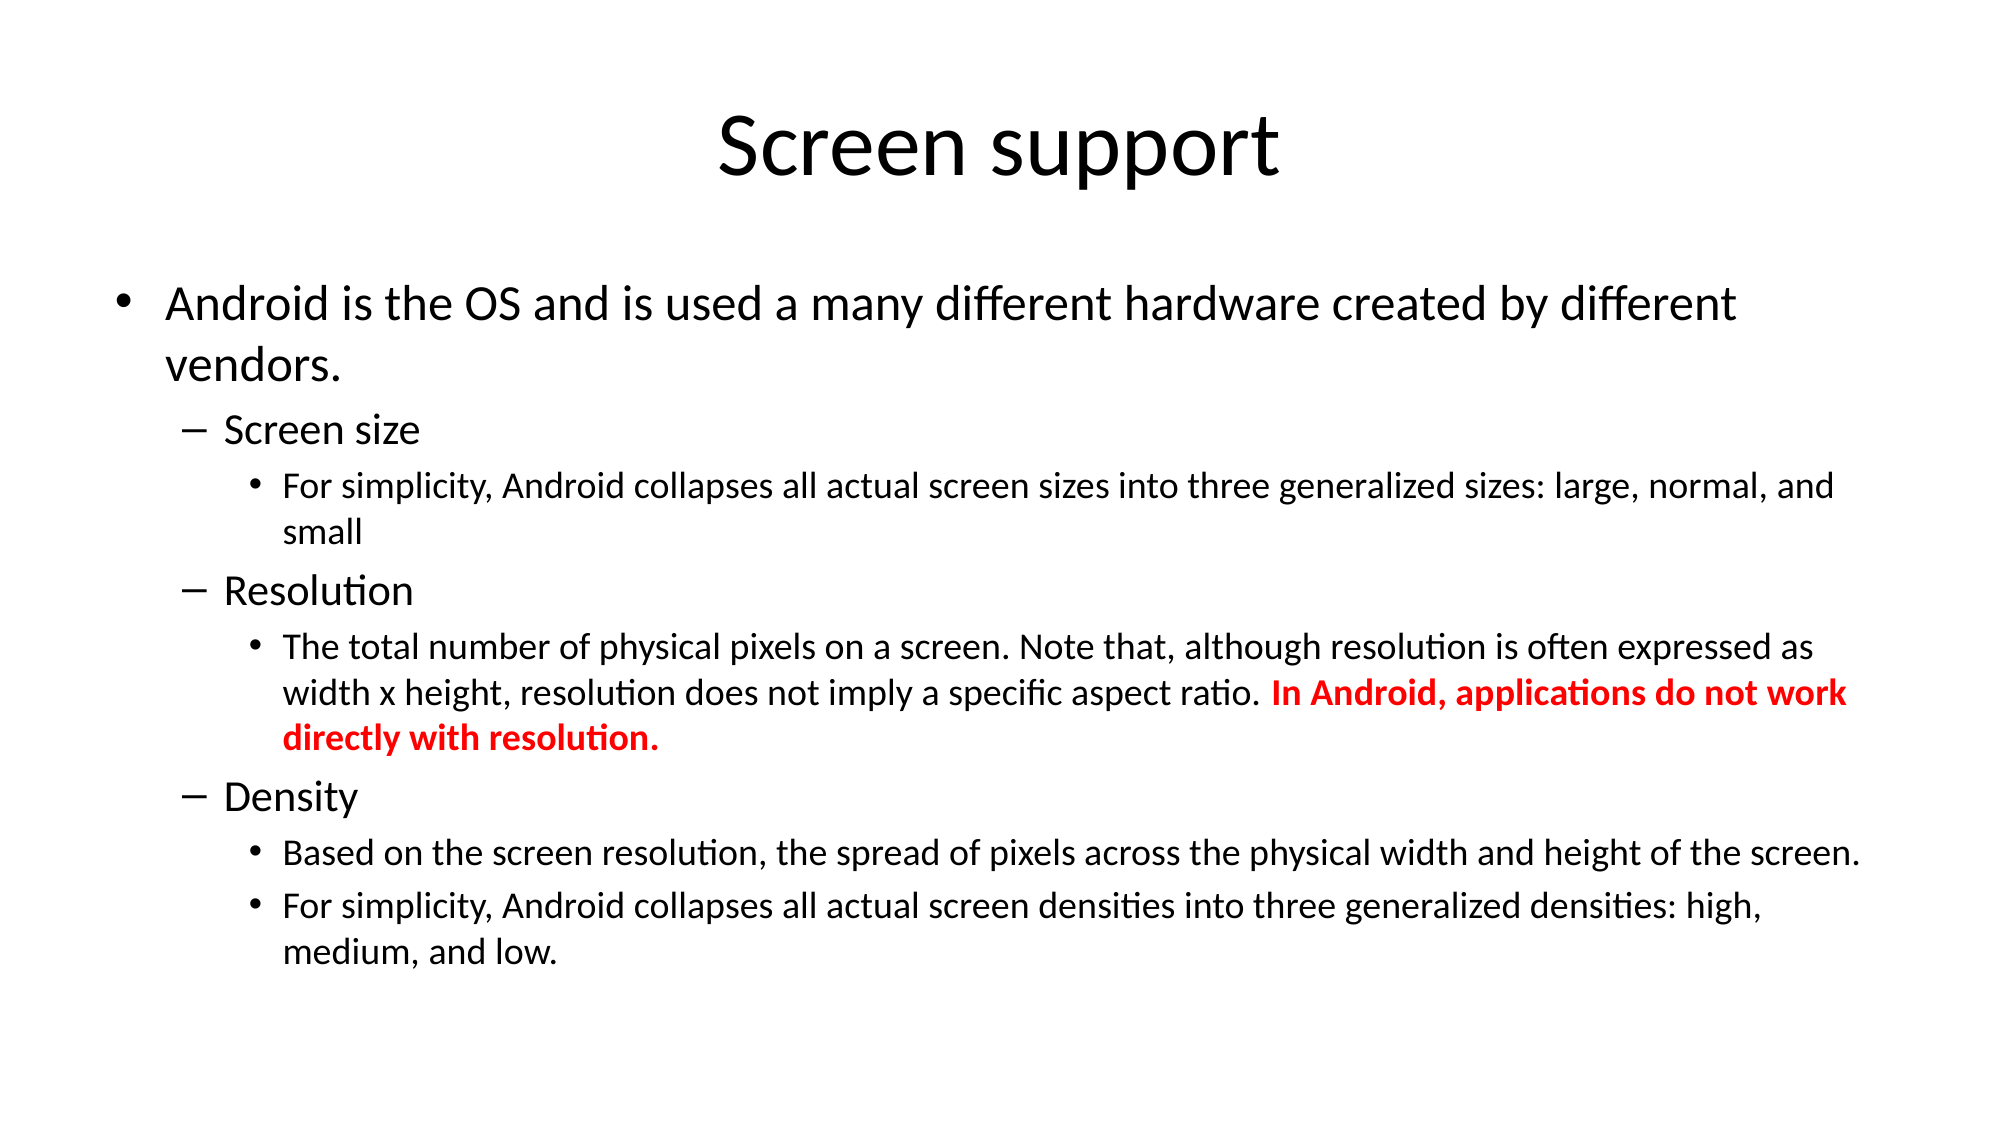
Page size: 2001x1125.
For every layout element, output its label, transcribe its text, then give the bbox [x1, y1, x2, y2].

list Android is the OS and is used a many different hardware created by different vendors. Screen size For simplicity, Android collapses all actual screen sizes into three generalized sizes: large, normal, and small Resolution The total number of physical pixels on a screen. Note that, although resolution is often expressed as width x height, resolution does not imply a specific aspect ratio. In Android, applications do not work directly with resolution. Density Based on the screen resolution, the spread of pixels across the physical width and height of the screen. For simplicity, Android collapses all actual screen densities into three generalized densities: high, medium, and low. [99, 262, 1900, 1005]
title Screen support [99, 45, 1900, 233]
